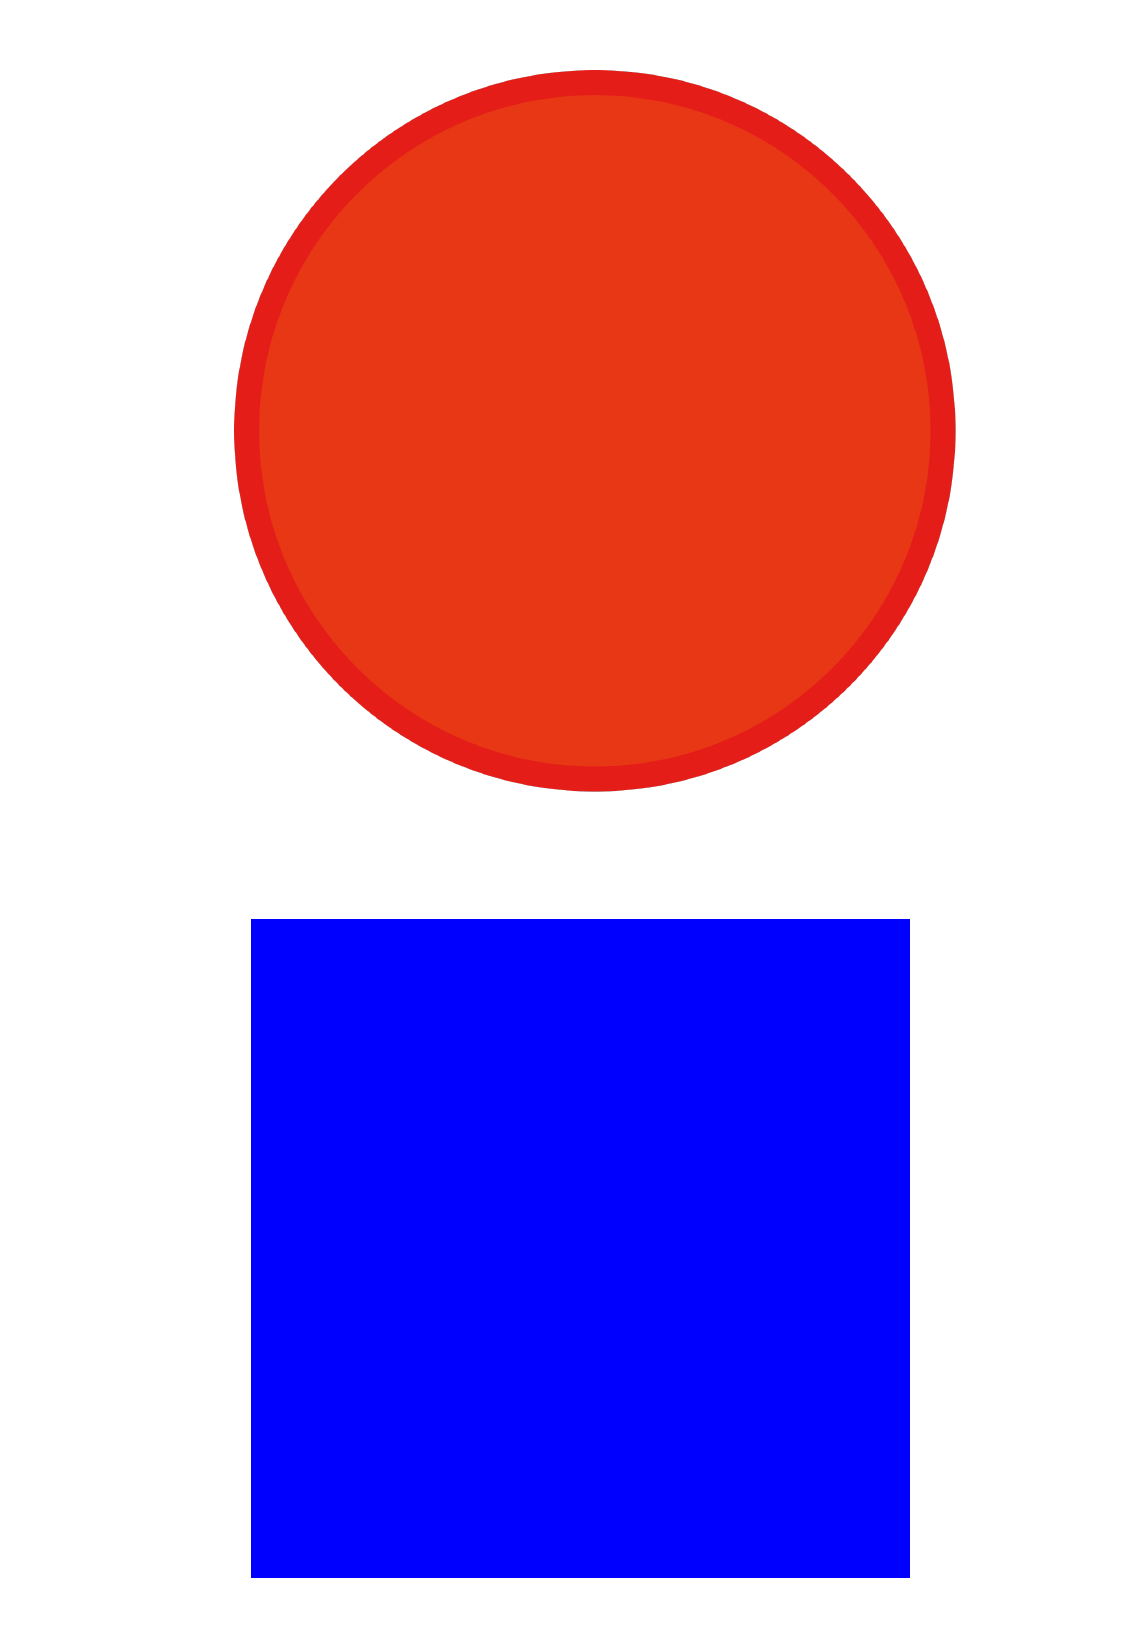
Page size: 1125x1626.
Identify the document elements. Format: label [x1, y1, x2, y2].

picture [234, 70, 960, 796]
picture [251, 919, 910, 1578]
